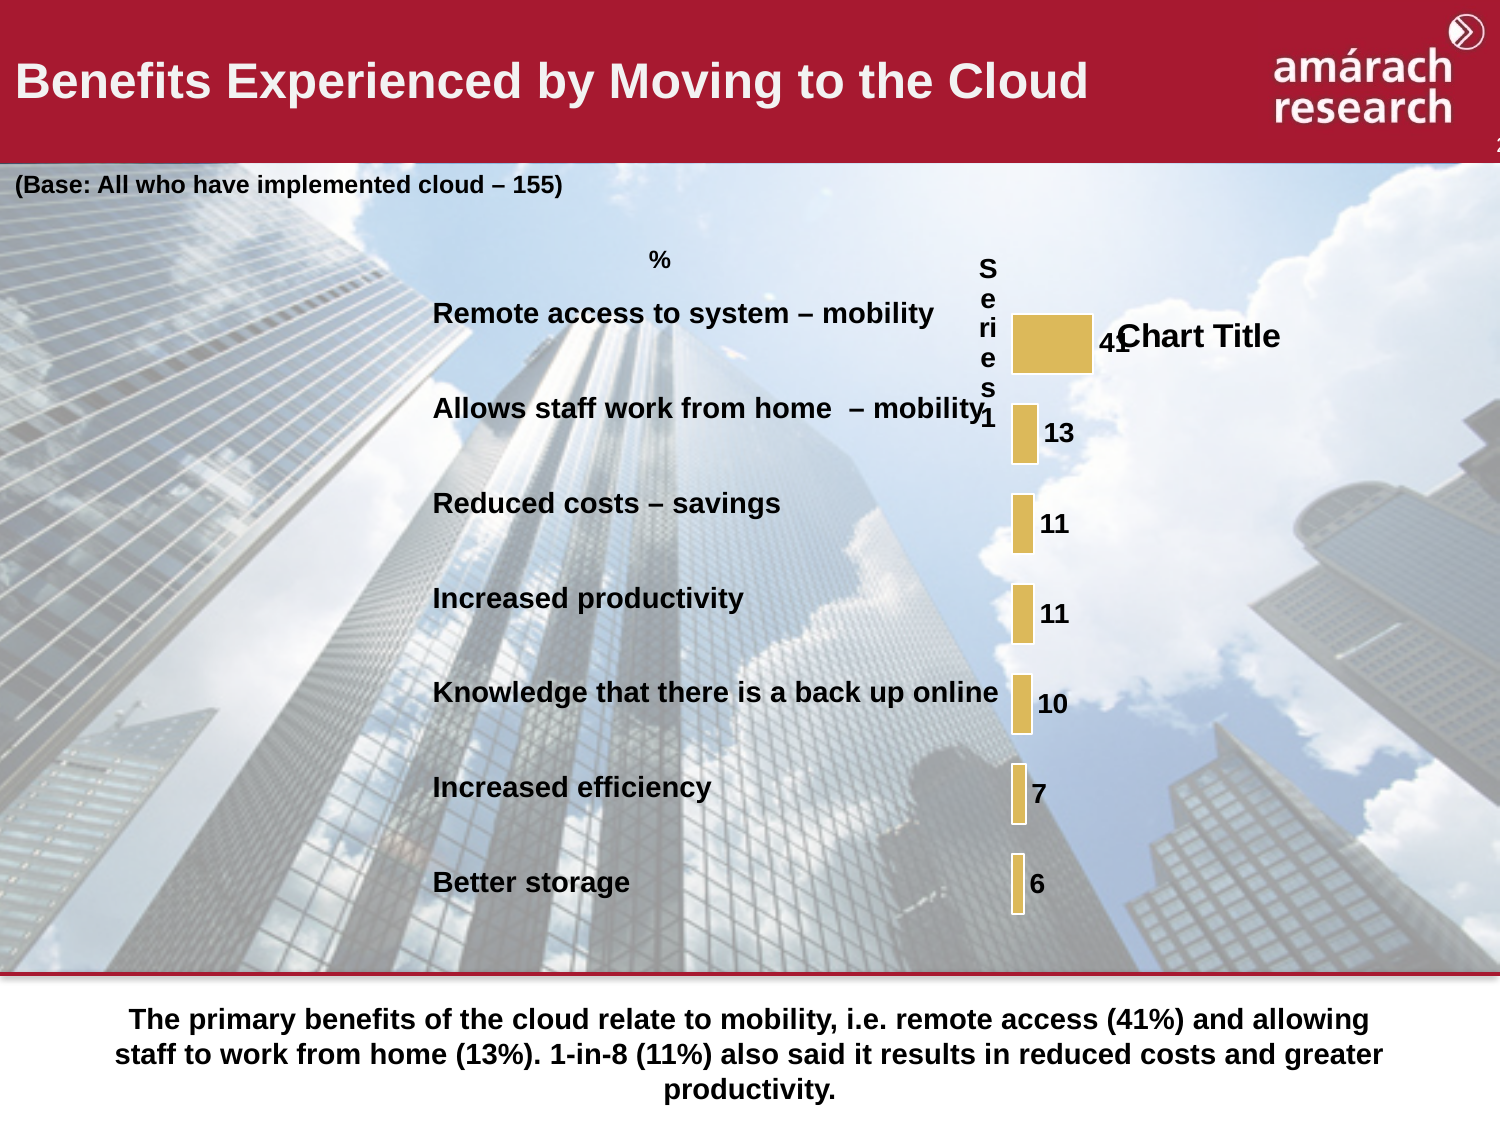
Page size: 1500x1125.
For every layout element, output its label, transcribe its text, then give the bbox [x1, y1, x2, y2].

picture [0, 163, 1500, 973]
title Benefits Experienced by Moving to the Cloud [0, 0, 1217, 157]
picture [1257, 2, 1500, 139]
chart [978, 254, 1411, 942]
text_box The primary benefits of the cloud relate to mobility, i.e. remote access (41%) and allowing staff to work from home (13%). 1-in-8 (11%) also said it results in reduced costs and greater productivity. [87, 992, 1413, 1113]
text_box [0, 983, 1500, 1125]
